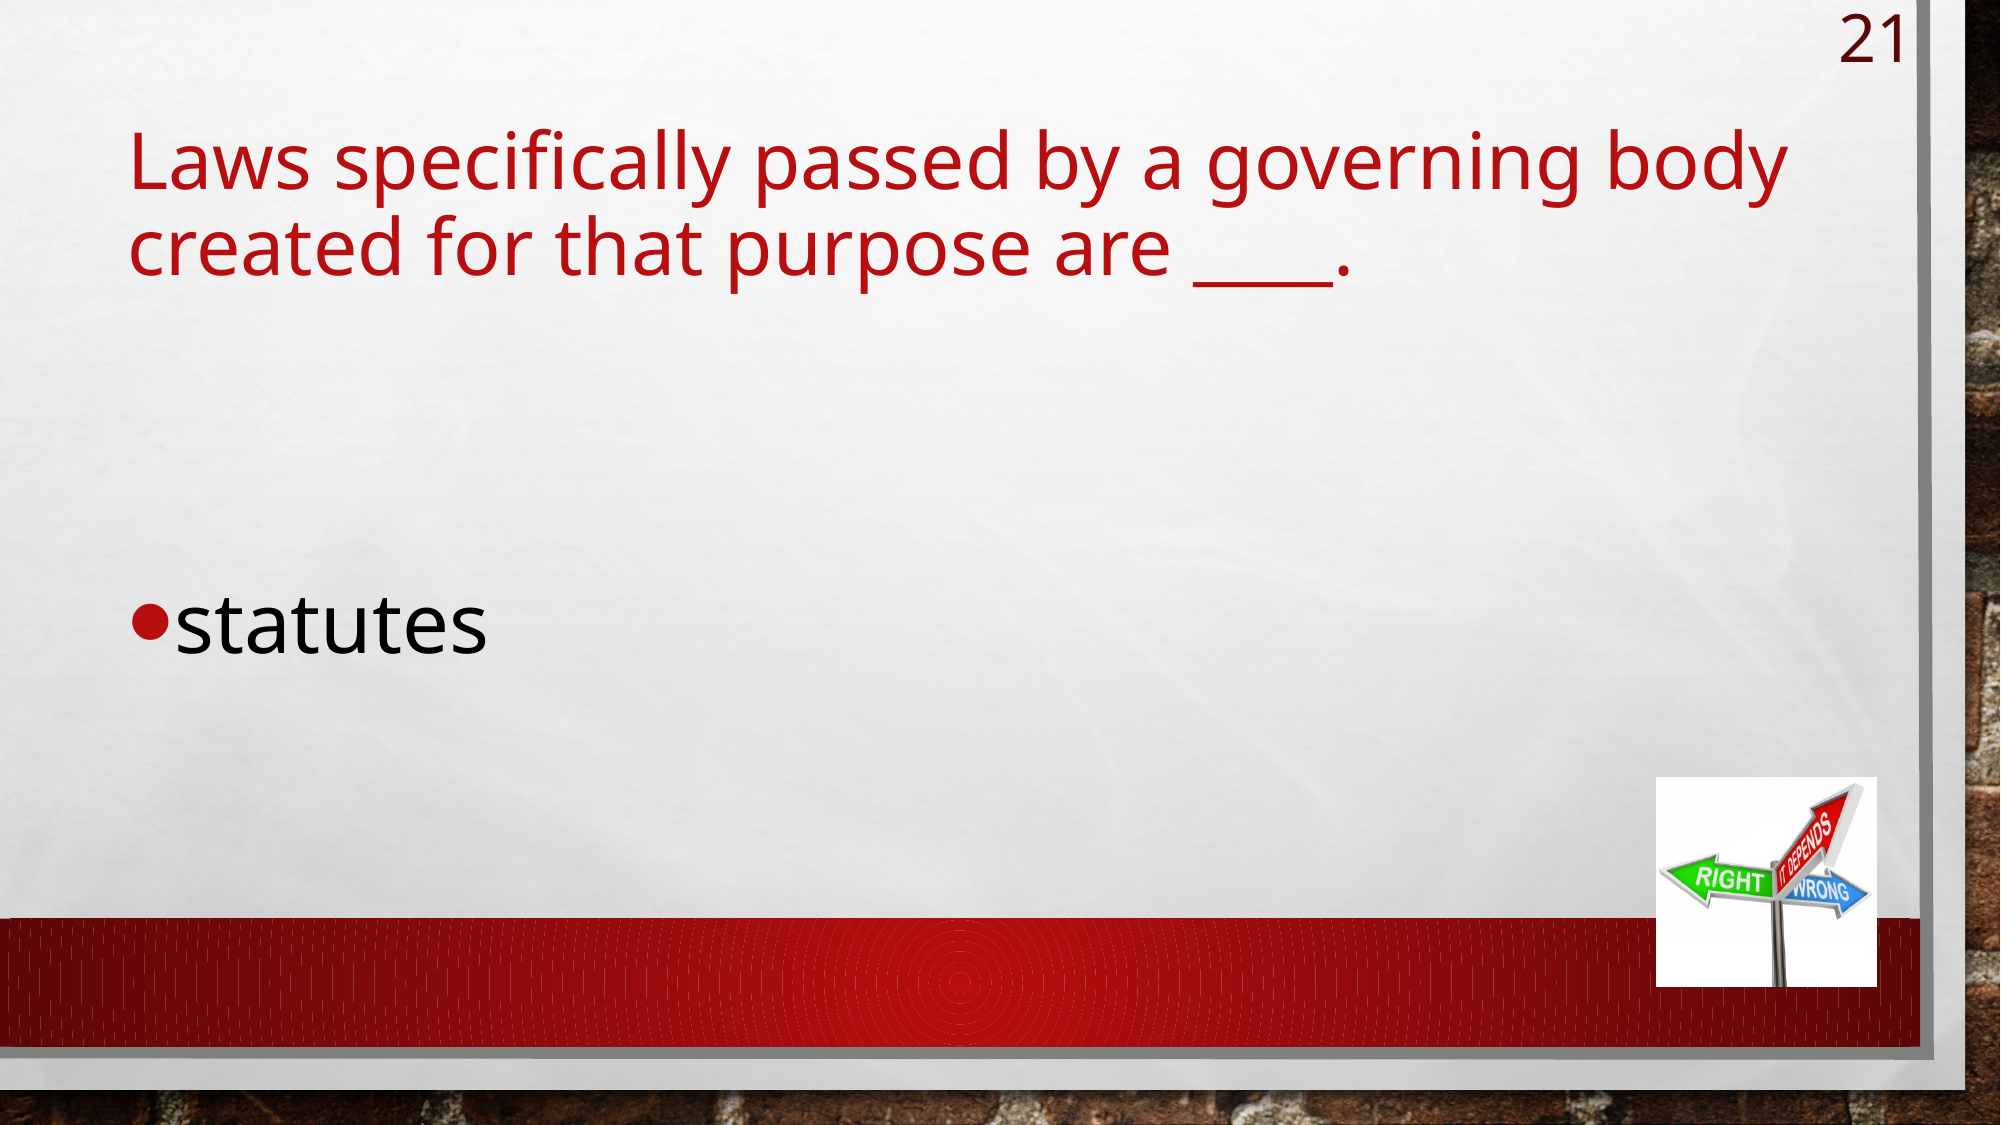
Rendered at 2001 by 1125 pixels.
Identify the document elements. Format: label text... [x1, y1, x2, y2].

slide_number 21 [1802, 0, 1952, 82]
picture [1656, 776, 1877, 987]
title Laws specifically passed by a governing body created for that purpose are ____. [112, 112, 1818, 302]
picture [0, 0, 2000, 1125]
list statutes [112, 338, 1818, 882]
